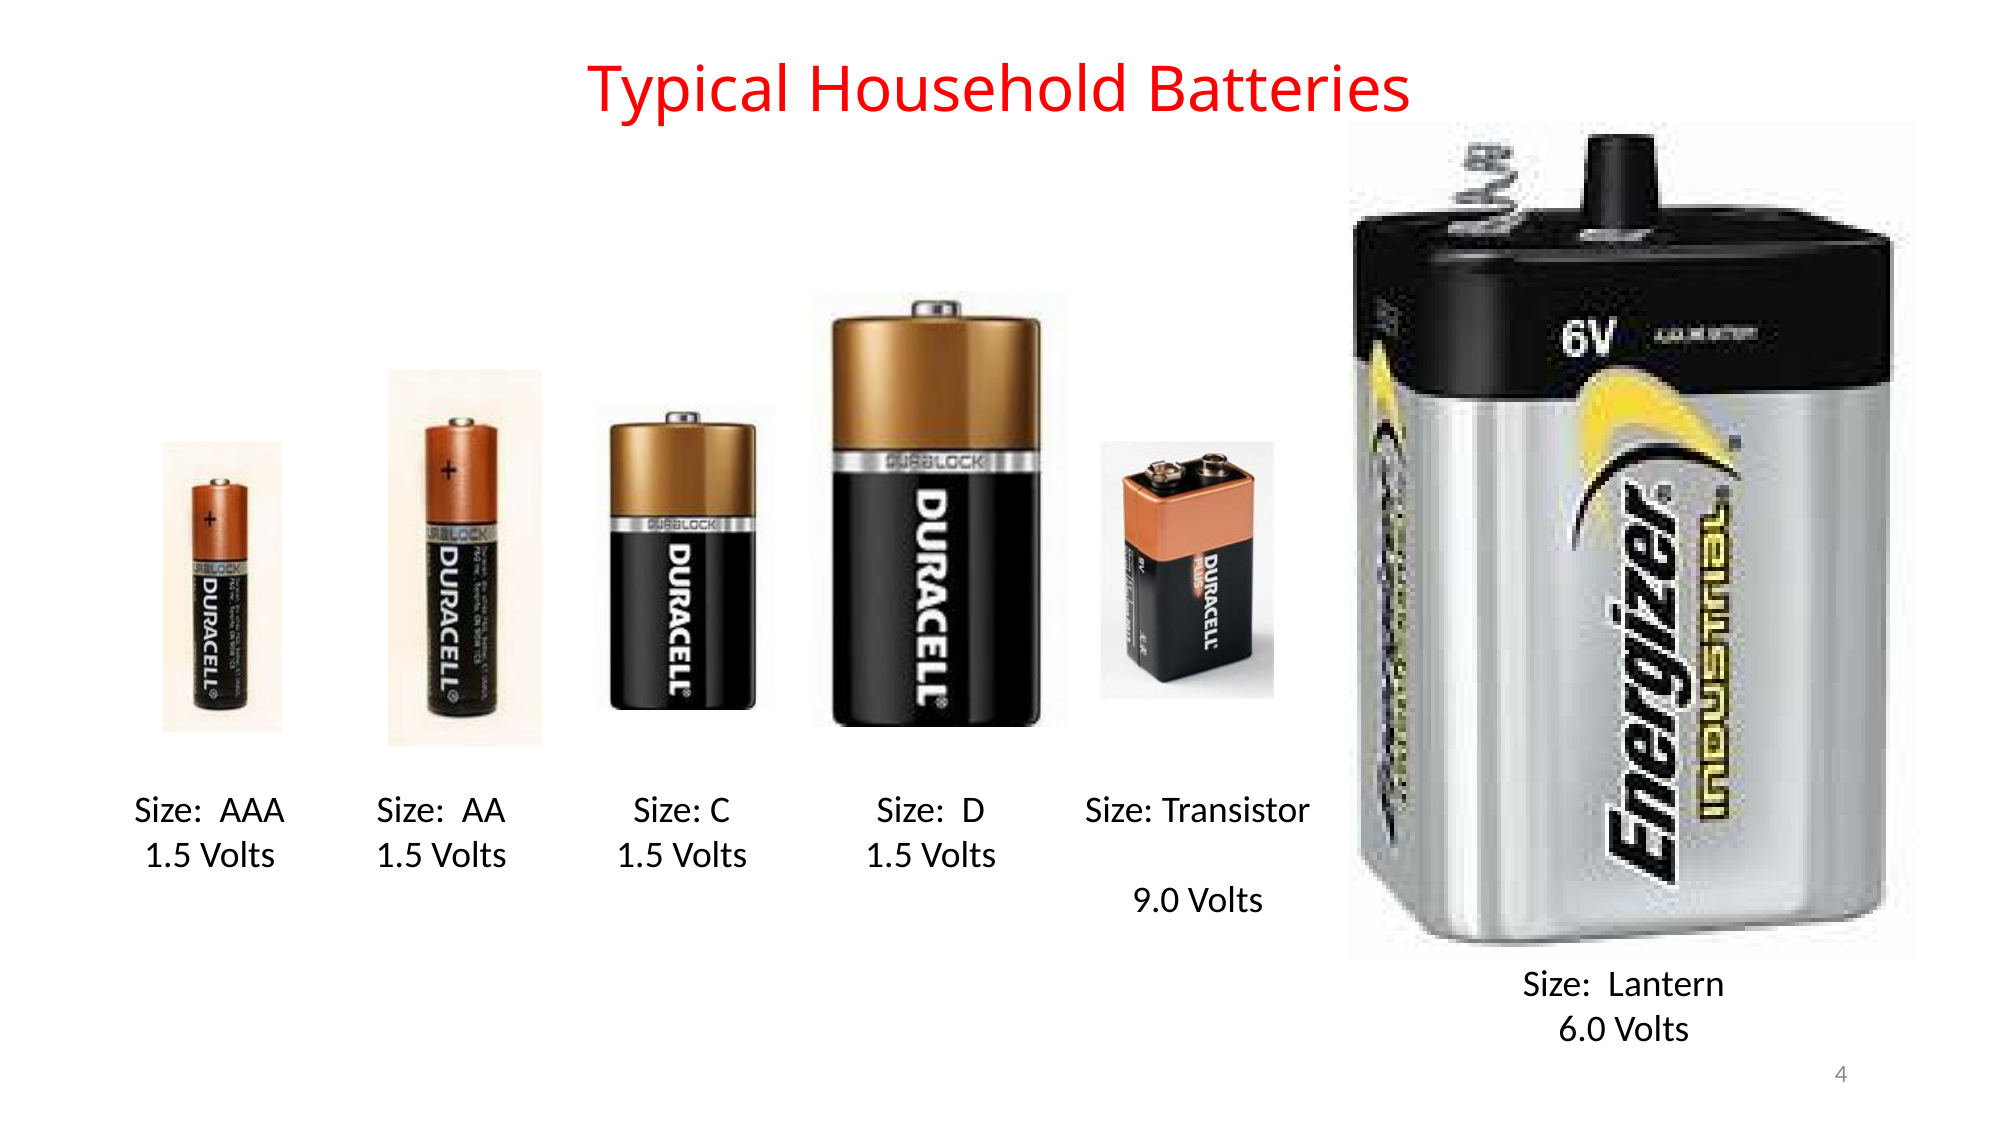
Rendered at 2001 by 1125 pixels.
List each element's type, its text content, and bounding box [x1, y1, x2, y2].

slide_number 4 [1412, 1042, 1863, 1103]
picture [1099, 441, 1274, 699]
picture [1348, 121, 1915, 960]
picture [595, 405, 775, 710]
picture [388, 369, 542, 747]
text_box Size: D 1.5 Volts [815, 777, 1047, 883]
text_box Size: AA 1.5 Volts [325, 777, 557, 883]
picture [811, 291, 1068, 727]
text_box Size: Transistor 9.0 Volts [1067, 777, 1329, 928]
text_box Typical Household Batteries [324, 49, 1675, 134]
text_box Size: C 1.5 Volts [566, 777, 798, 883]
picture [163, 441, 282, 733]
text_box Size: AAA 1.5 Volts [94, 777, 325, 883]
text_box Size: Lantern 6.0 Volts [1481, 960, 1767, 1042]
